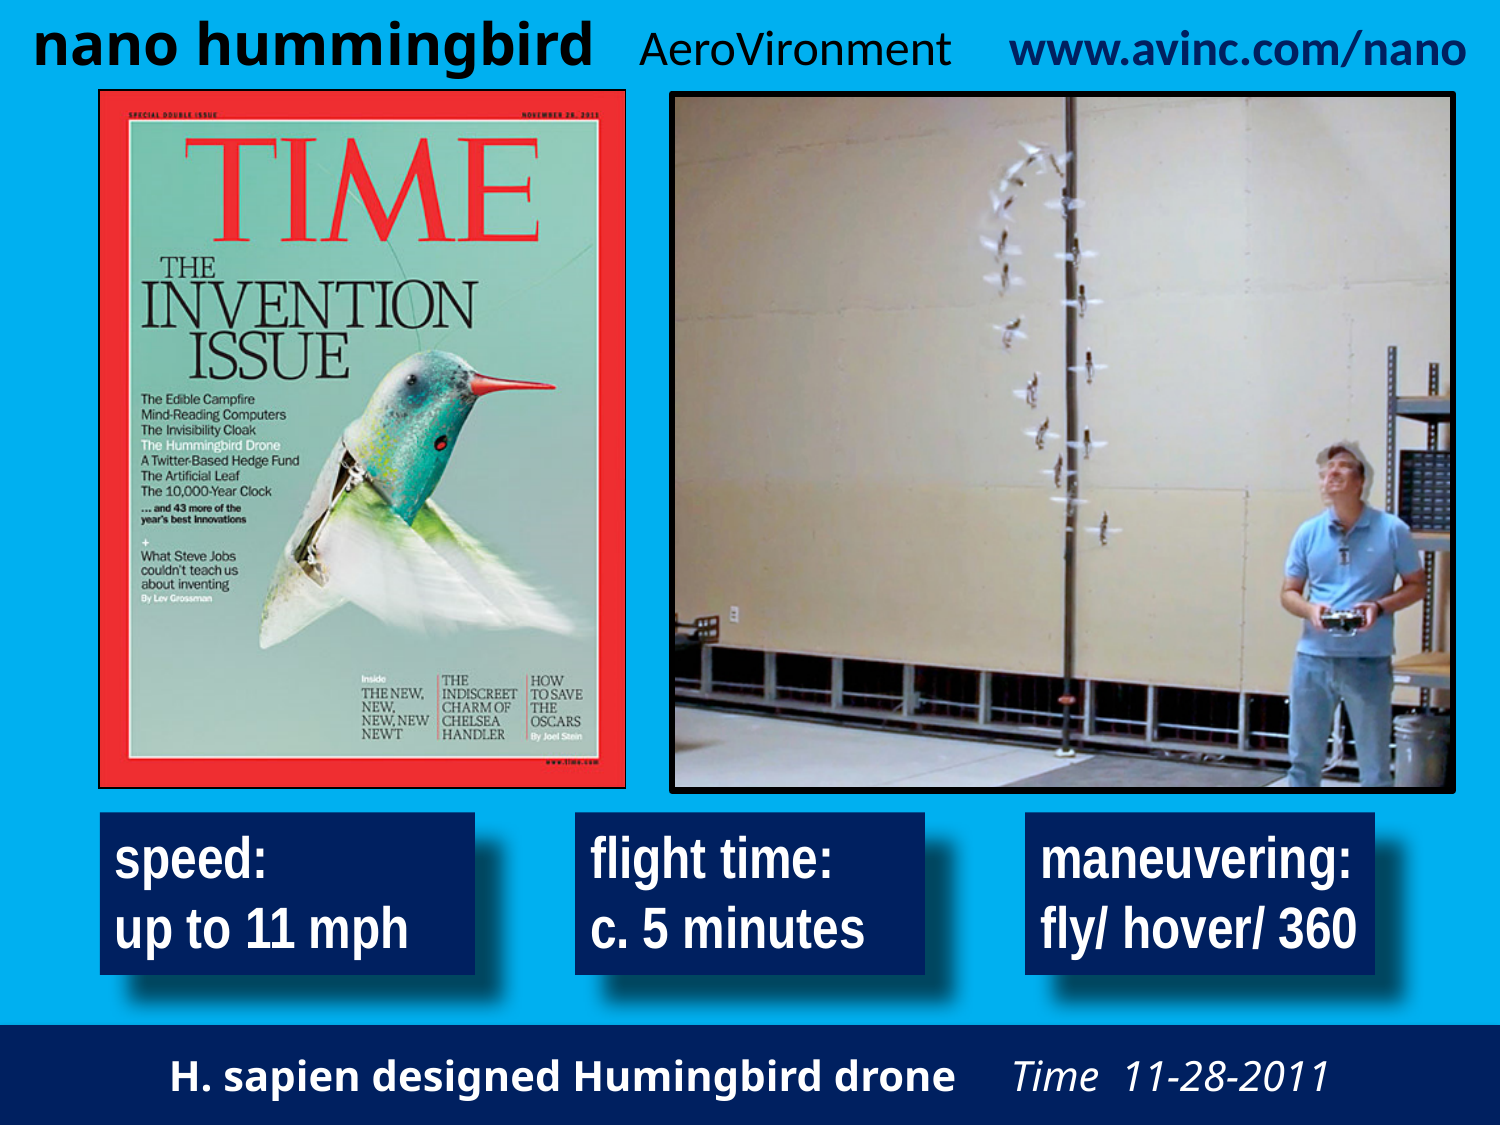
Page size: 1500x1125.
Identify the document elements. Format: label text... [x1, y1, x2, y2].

picture [674, 96, 1451, 788]
title H. sapien designed Humingbird drone Time 11-28-2011 [0, 1024, 1500, 1125]
text_box flight time: c. 5 minutes [575, 812, 925, 975]
subtitle nano hummingbird AeroVironment www.avinc.com/nano [0, 0, 1500, 1024]
text_box speed: up to 11 mph [99, 812, 475, 975]
picture [99, 90, 625, 788]
text_box maneuvering: fly/ hover/ 360 [1025, 812, 1375, 975]
